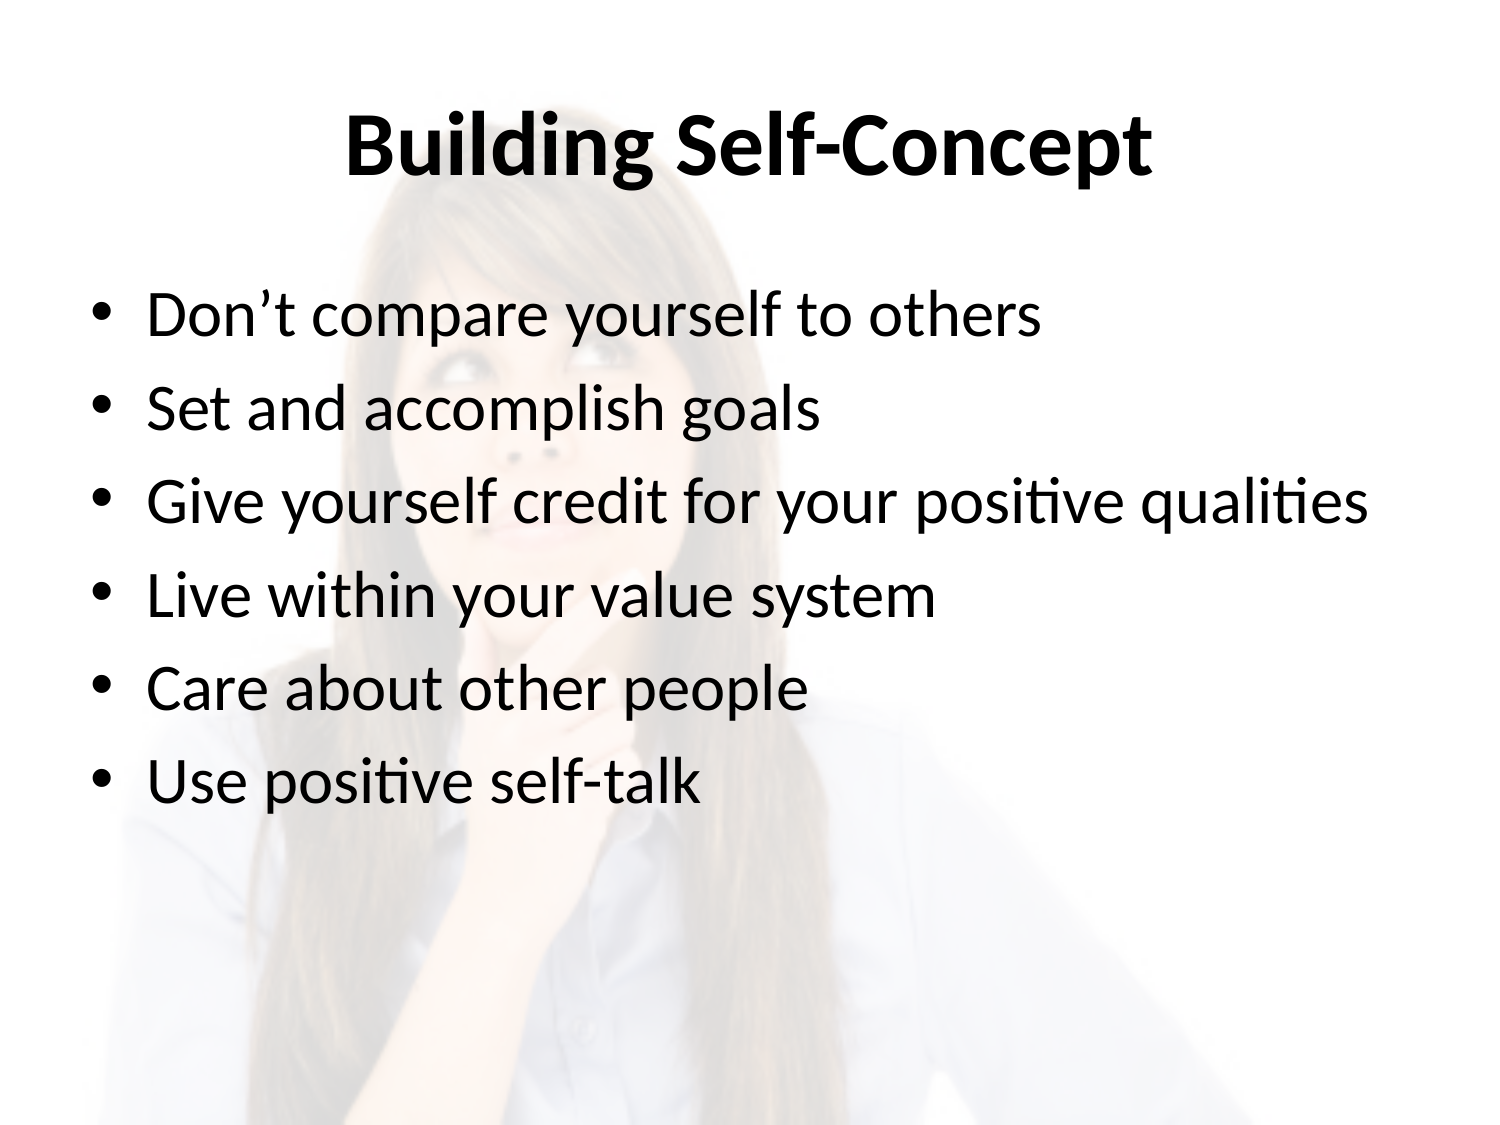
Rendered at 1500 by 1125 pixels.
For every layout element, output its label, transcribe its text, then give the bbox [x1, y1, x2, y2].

title Building Self-Concept [75, 45, 1425, 233]
list Don’t compare yourself to others Set and accomplish goals Give yourself credit for your positive qualities Live within your value system Care about other people Use positive self-talk [75, 262, 1425, 1005]
